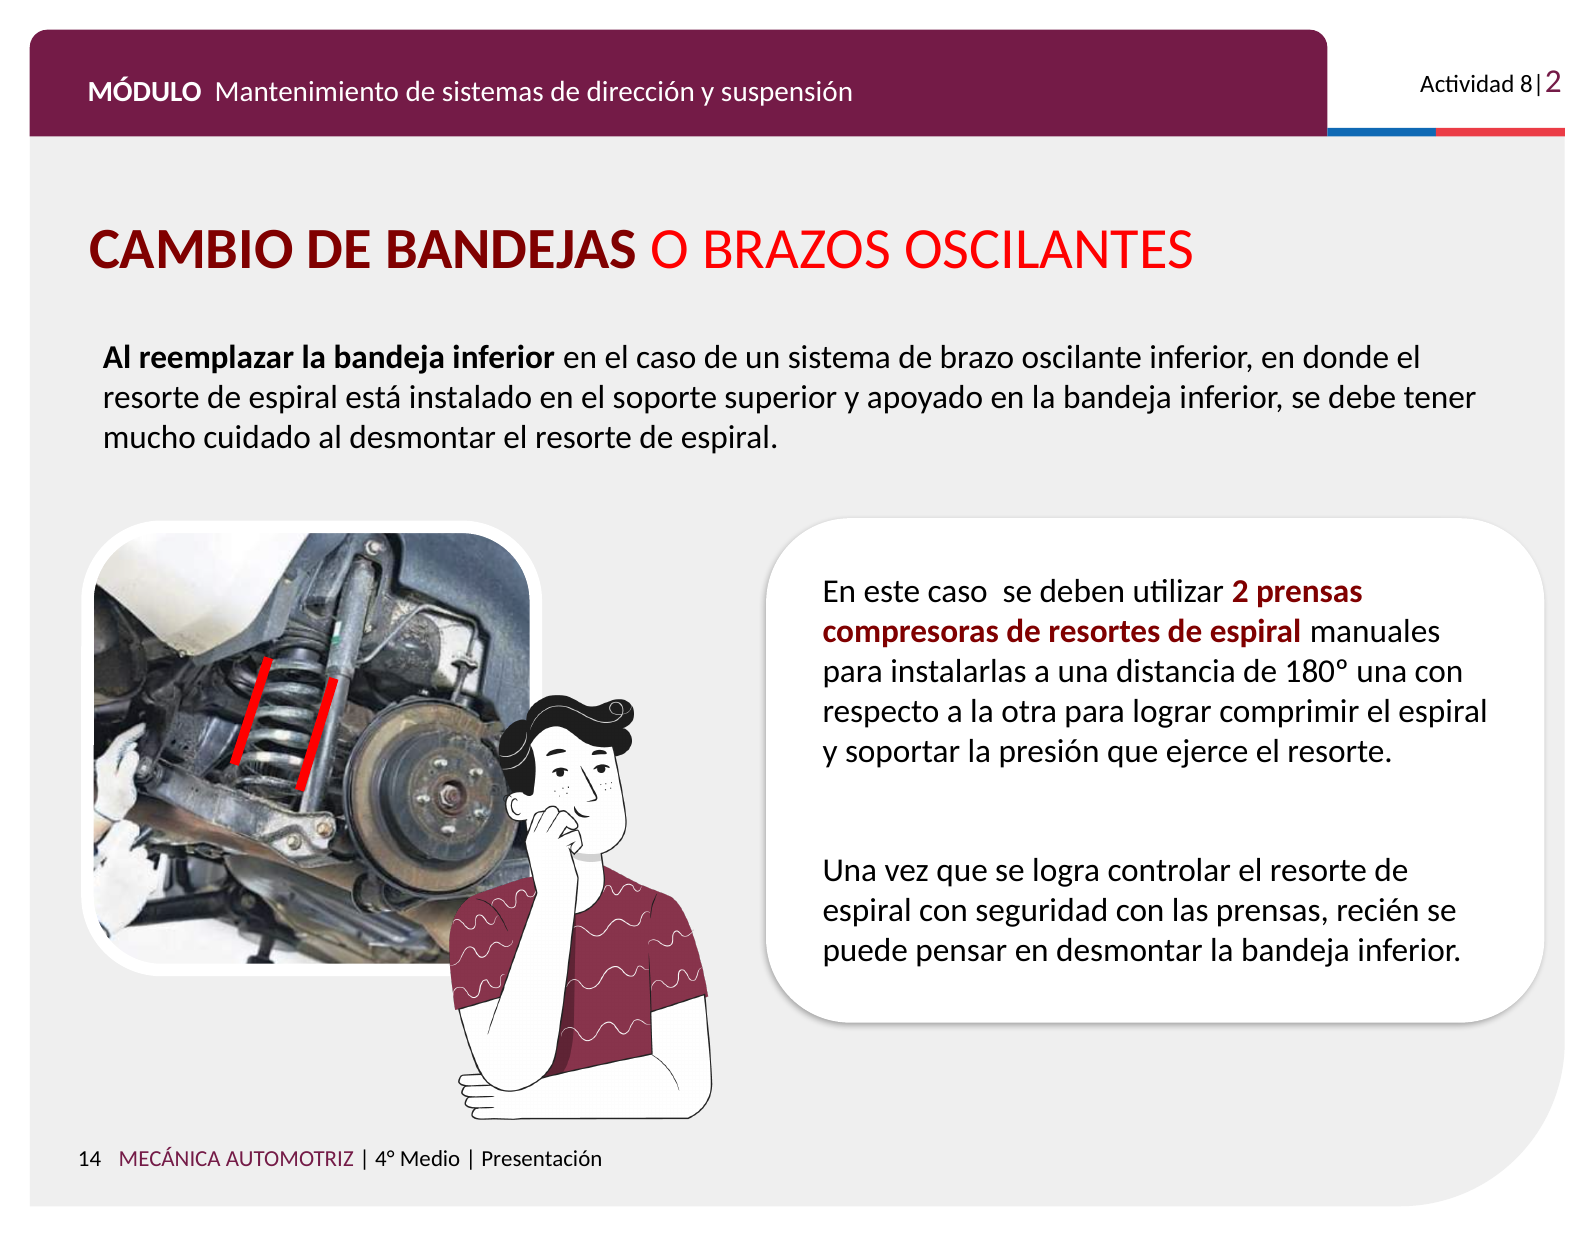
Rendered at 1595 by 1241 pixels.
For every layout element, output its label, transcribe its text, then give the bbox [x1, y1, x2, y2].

text_box Al reemplazar la bandeja inferior en el caso de un sistema de brazo oscilante inferior, en donde el resorte de espiral está instalado en el soporte superior y apoyado en la bandeja inferior, se debe tener mucho cuidado al desmontar el resorte de espiral. [87, 327, 1519, 463]
text_box Una vez que se logra controlar el resorte de espiral con seguridad con las prensas, recién se puede pensar en desmontar la bandeja inferior. [807, 840, 1519, 976]
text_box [299, 678, 335, 791]
text_box [765, 517, 1546, 1024]
picture [87, 526, 718, 1124]
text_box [233, 657, 269, 765]
text_box En este caso se deben utilizar 2 prensas compresoras de resortes de espiral manuales para instalarlas a una distancia de 180º una con respecto a la otra para lograr comprimir el espiral y soportar la presión que ejerce el resorte. [807, 561, 1519, 777]
text_box CAMBIO DE BANDEJAS O BRAZOS OSCILANTES [74, 226, 1543, 279]
